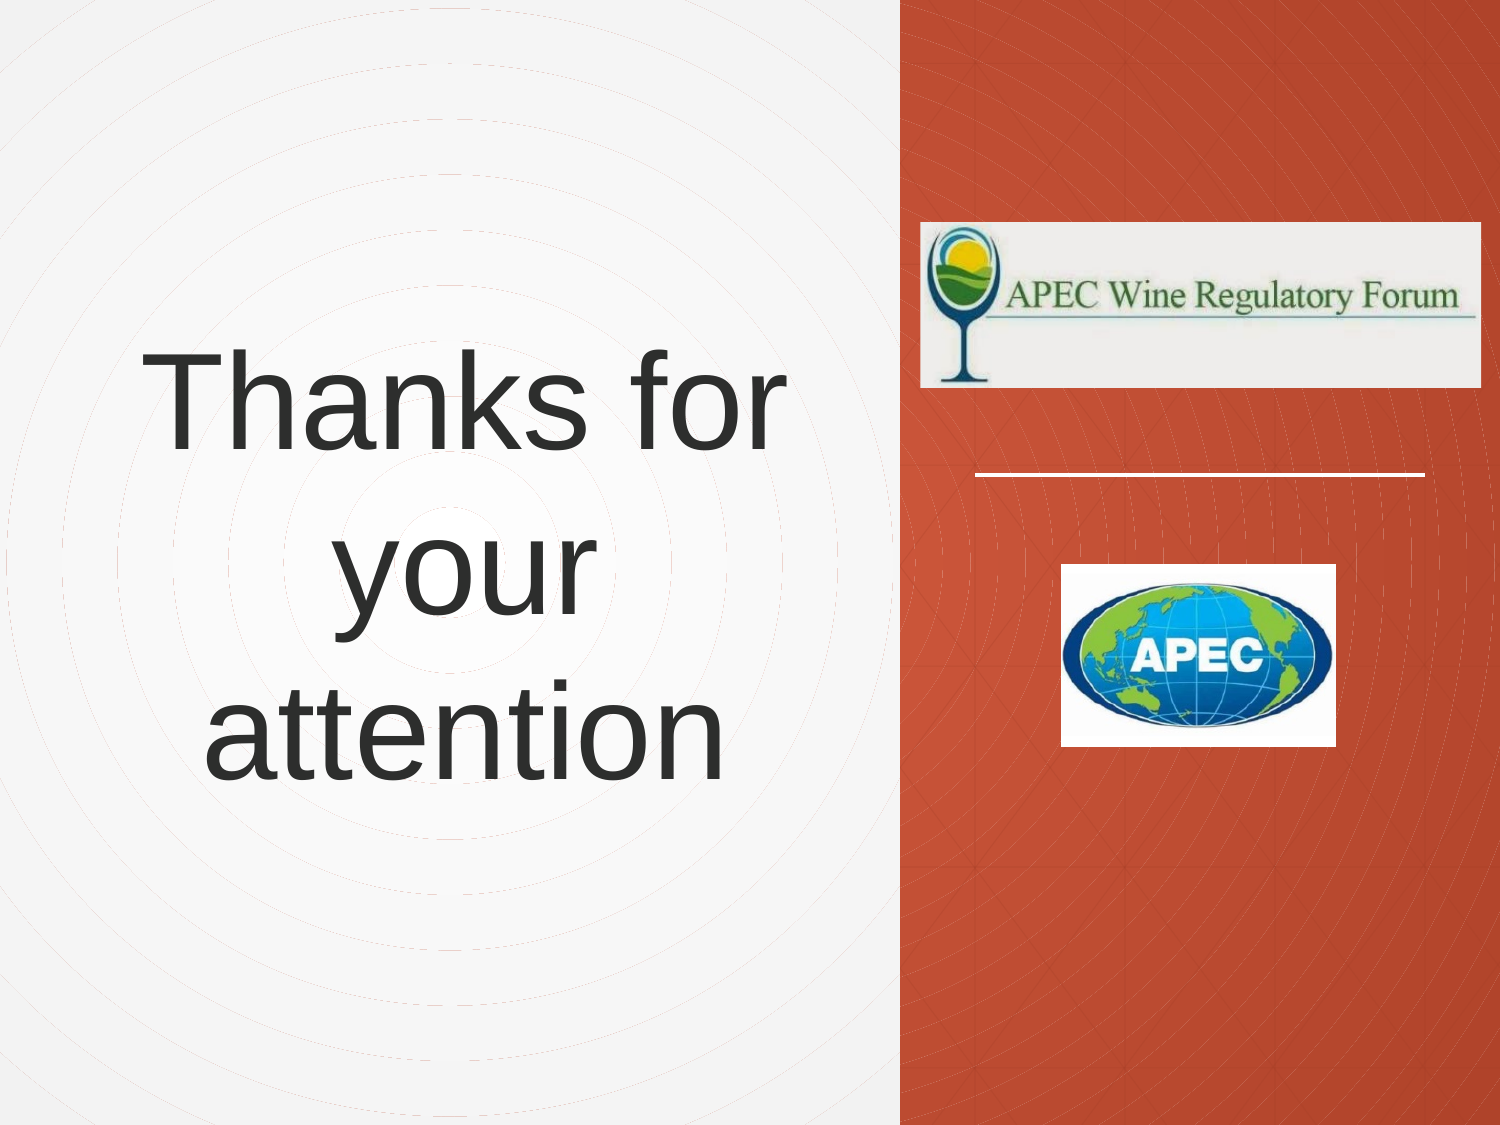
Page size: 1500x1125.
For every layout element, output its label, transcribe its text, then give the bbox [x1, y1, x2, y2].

picture [1061, 564, 1336, 748]
picture [920, 222, 1482, 388]
text_box Thanks for your attention [103, 304, 827, 815]
